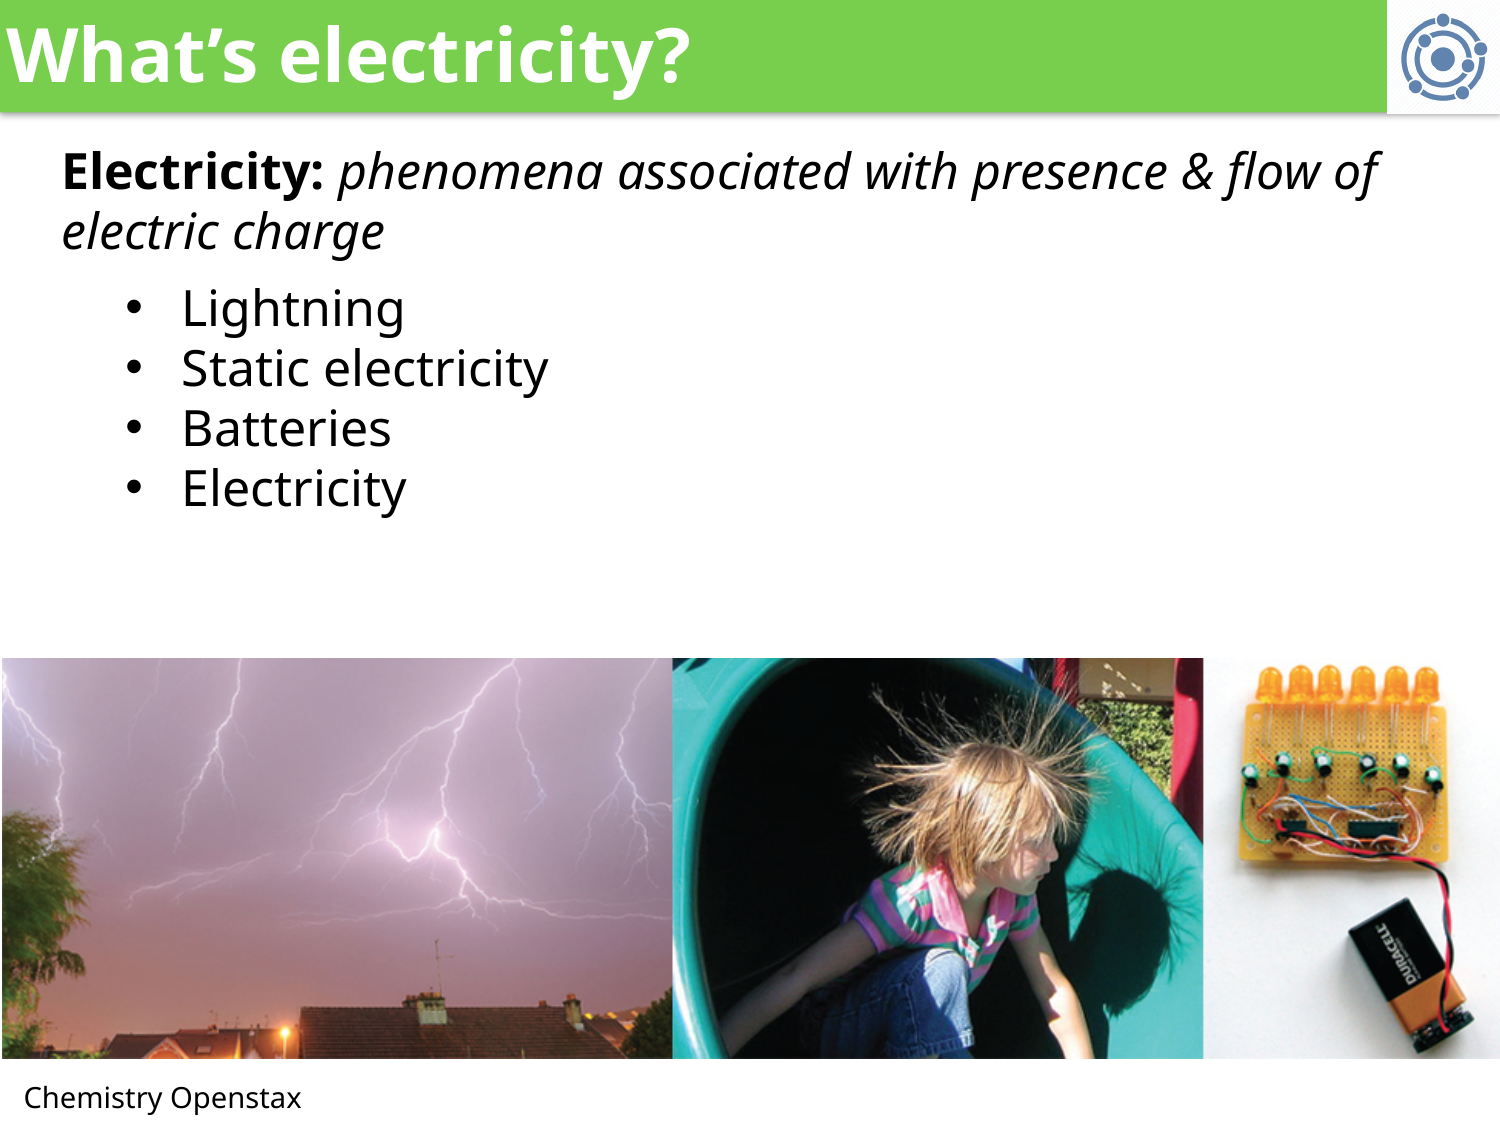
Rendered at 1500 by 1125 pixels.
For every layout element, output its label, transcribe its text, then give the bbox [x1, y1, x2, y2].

text_box [0, 0, 1384, 113]
text_box Chemistry Openstax [8, 1071, 637, 1122]
text_box Electricity: phenomena associated with presence & flow of electric charge [46, 132, 1462, 267]
text_box Lightning Static electricity Batteries Electricity [110, 268, 638, 524]
text_box What’s electricity? [0, 0, 707, 105]
picture [1, 658, 1500, 1059]
picture [1387, 0, 1500, 115]
